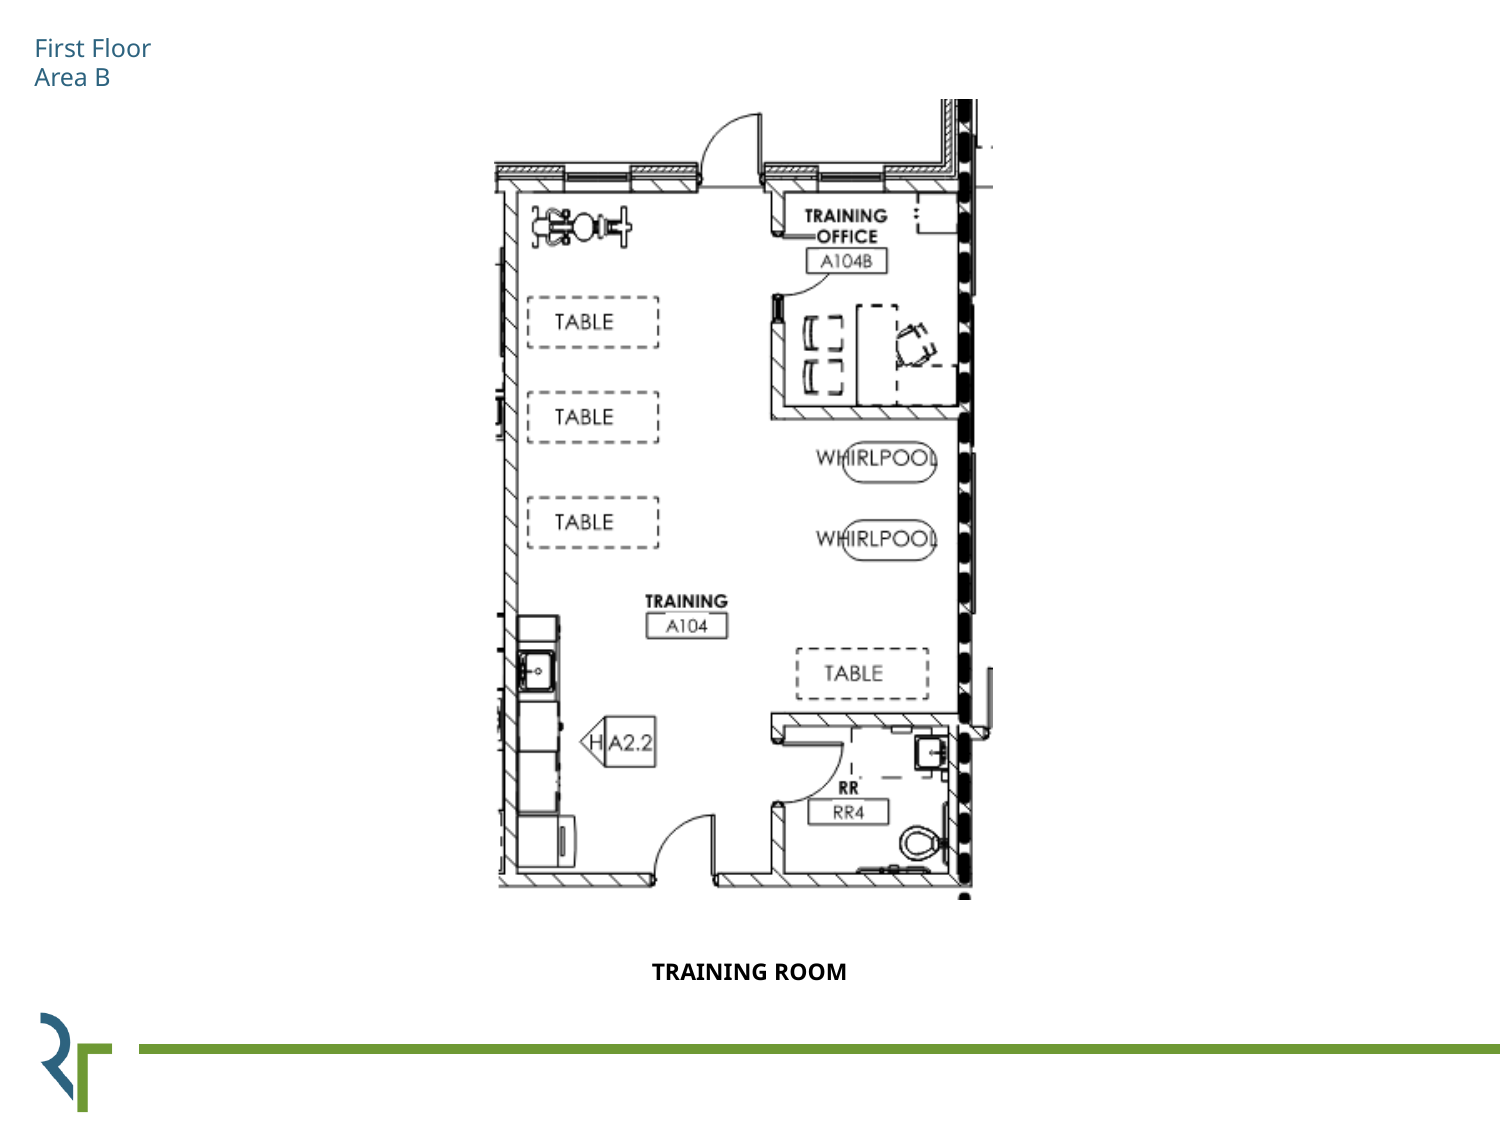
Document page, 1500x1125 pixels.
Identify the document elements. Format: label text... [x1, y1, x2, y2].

picture [494, 99, 993, 900]
picture [12, 999, 140, 1125]
text_box First Floor Area B [19, 24, 495, 100]
text_box TRAINING ROOM [539, 950, 961, 993]
